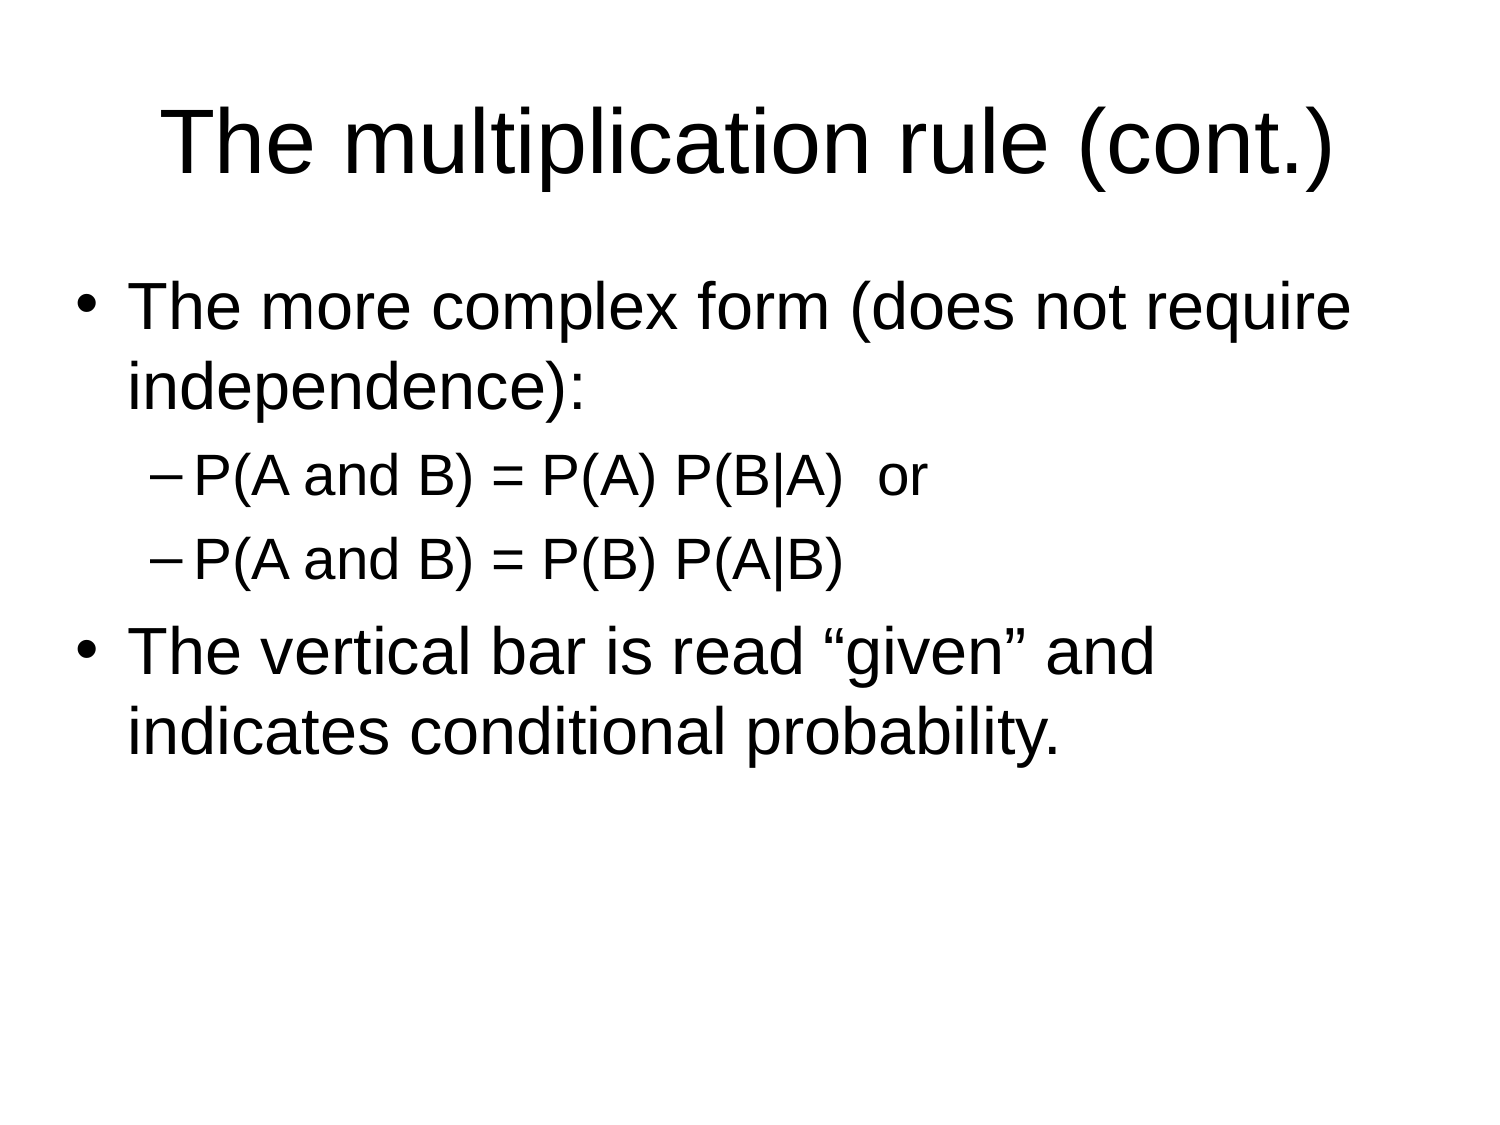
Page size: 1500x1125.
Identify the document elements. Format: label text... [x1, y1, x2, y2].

list The more complex form (does not require independence): P(A and B) = P(A) P(B|A) or P(A and B) = P(B) P(A|B) The vertical bar is read “given” and indicates conditional probability. [74, 262, 1423, 988]
title The multiplication rule (cont.)‏ [74, 52, 1423, 223]
